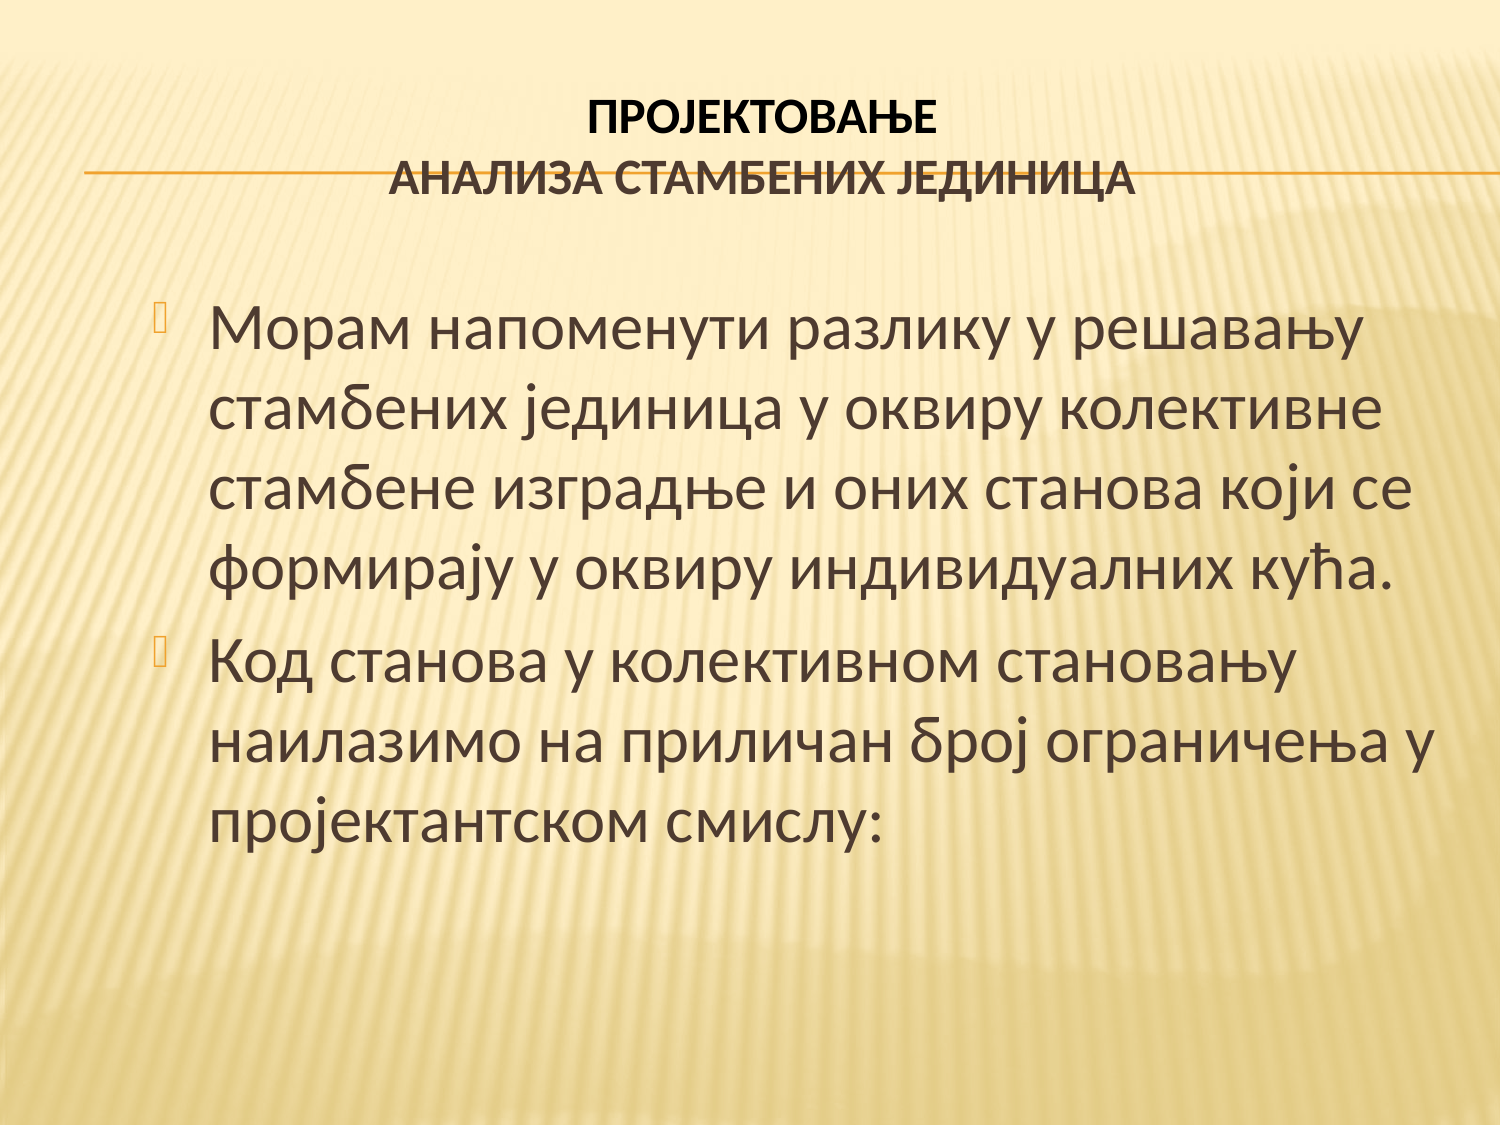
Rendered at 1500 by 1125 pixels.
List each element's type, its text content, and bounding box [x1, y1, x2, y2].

list Морам напоменути разлику у решавању стамбених јединица у оквиру колективне стамбене изградње и оних станова који се формирају у оквиру индивидуалних кућа. Код станова у колективном становању наилазимо на приличан број ограничења у пројектантском смислу: [137, 275, 1475, 998]
title ПРОЈЕКТОВАЊЕ АНАЛИЗА СТАМБЕНИХ ЈЕДИНИЦА [50, 75, 1475, 213]
